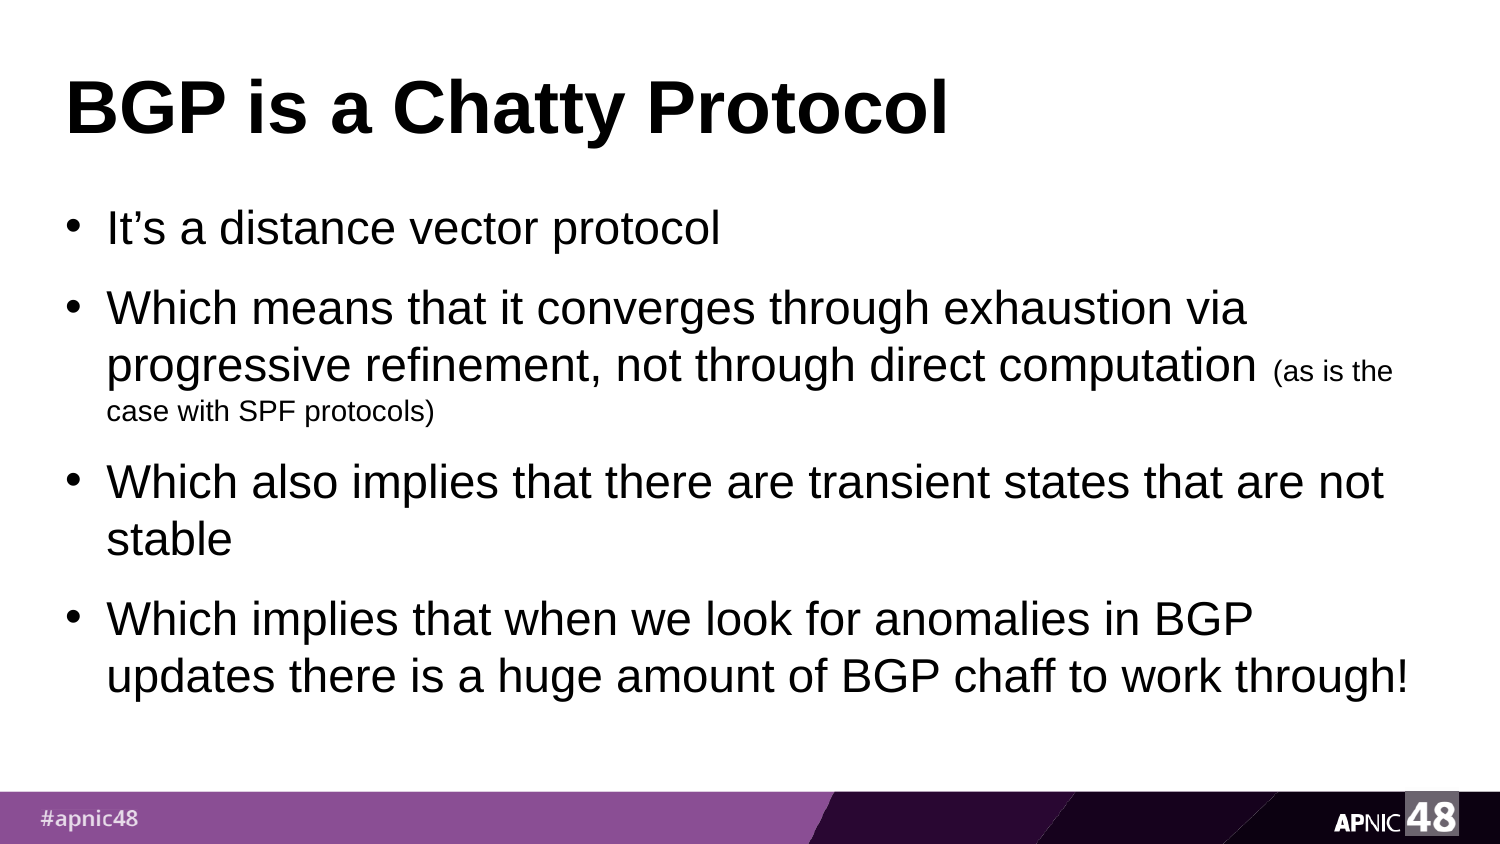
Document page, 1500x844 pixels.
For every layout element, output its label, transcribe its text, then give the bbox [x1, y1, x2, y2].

title BGP is a Chatty Protocol [64, 33, 1436, 175]
list It’s a distance vector protocol Which means that it converges through exhaustion via progressive refinement, not through direct computation (as is the case with SPF protocols) Which also implies that there are transient states that are not stable Which implies that when we look for anomalies in BGP updates there is a huge amount of BGP chaff to work through! [64, 196, 1436, 759]
